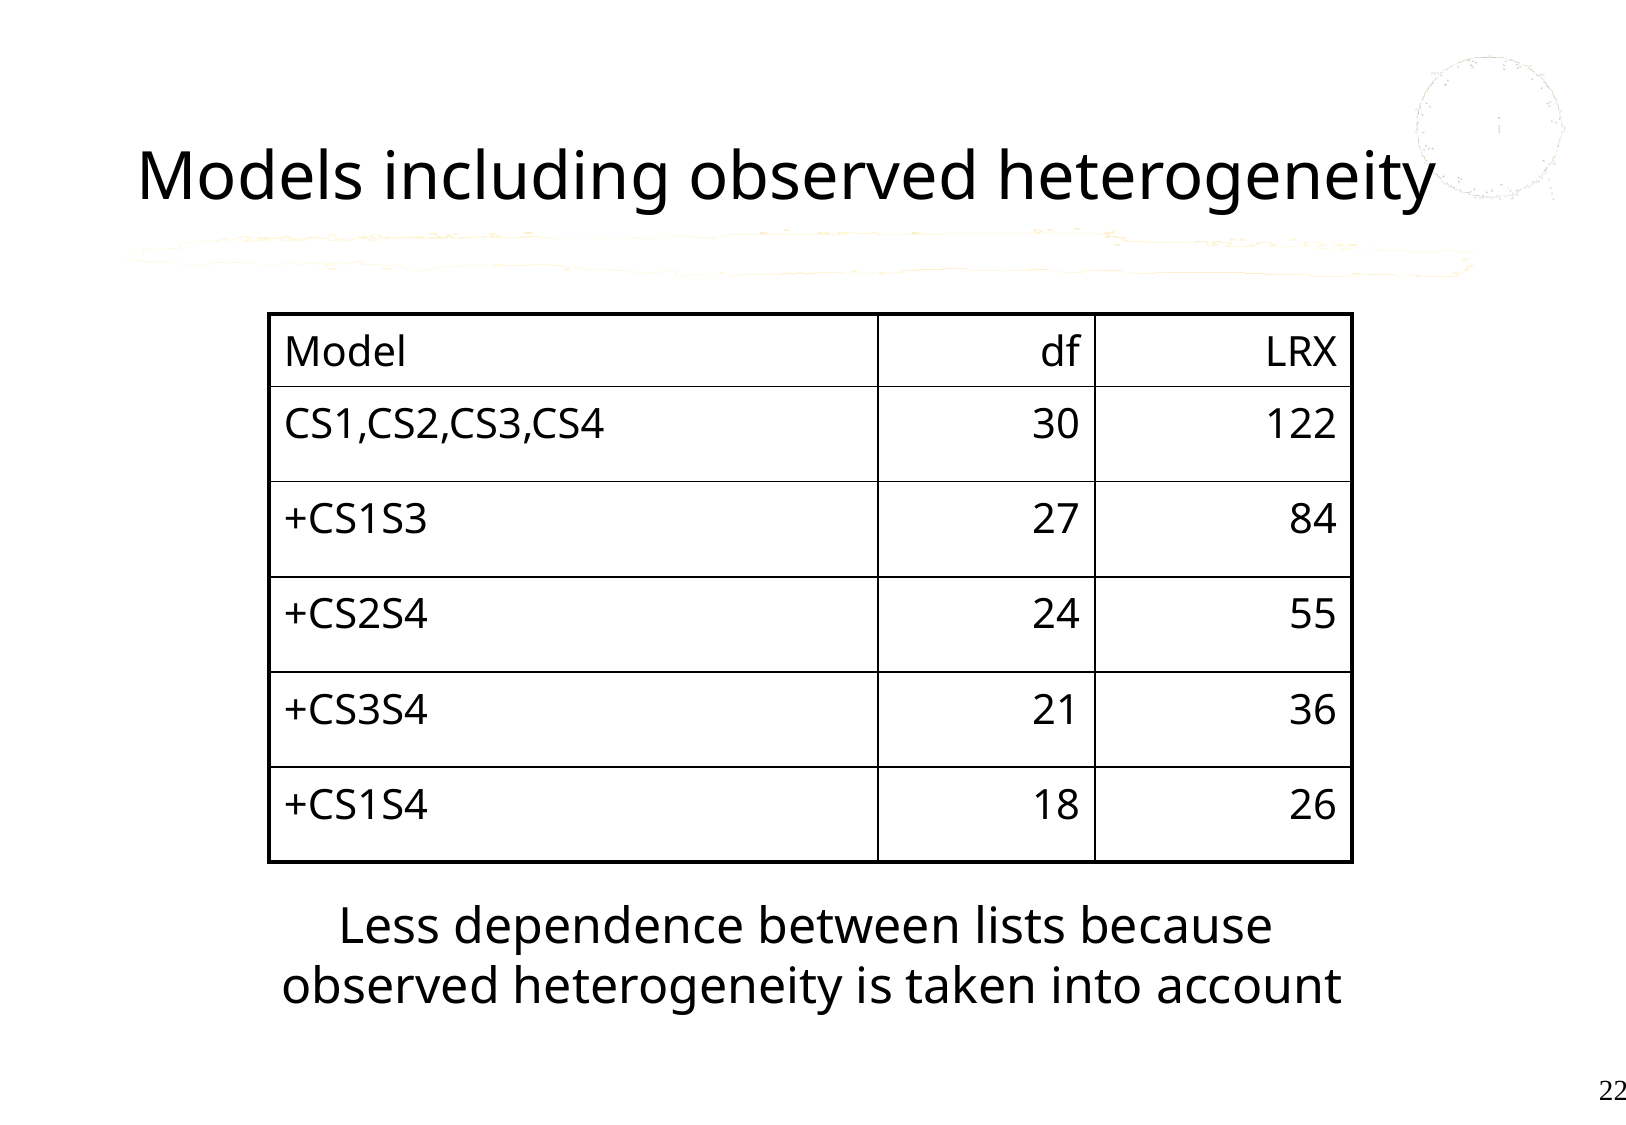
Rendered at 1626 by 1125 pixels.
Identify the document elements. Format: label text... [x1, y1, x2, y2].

text_box Less dependence between lists because observed heterogeneity is taken into account [266, 886, 1358, 1022]
table_cell 24 [879, 578, 1094, 671]
table_cell CS1,CS2,CS3,CS4 [271, 387, 877, 481]
table_cell 27 [879, 482, 1094, 576]
table_cell 55 [1096, 578, 1350, 671]
table_cell 122 [1096, 387, 1350, 481]
table_cell +CS1S3 [271, 482, 877, 576]
table_cell 36 [1096, 673, 1350, 766]
table_header LRX [1096, 316, 1350, 386]
table_cell +CS1S4 [271, 768, 877, 860]
table_cell 21 [879, 673, 1094, 766]
table_header df [879, 316, 1094, 386]
table_cell 84 [1096, 482, 1350, 576]
table_cell +CS3S4 [271, 673, 877, 766]
text_box Models including observed heterogeneity [68, 125, 1507, 221]
table_header Model [271, 316, 877, 386]
table_cell 18 [879, 768, 1094, 860]
table_cell 26 [1096, 768, 1350, 860]
table_cell +CS2S4 [271, 578, 877, 671]
table_cell 30 [879, 387, 1094, 481]
